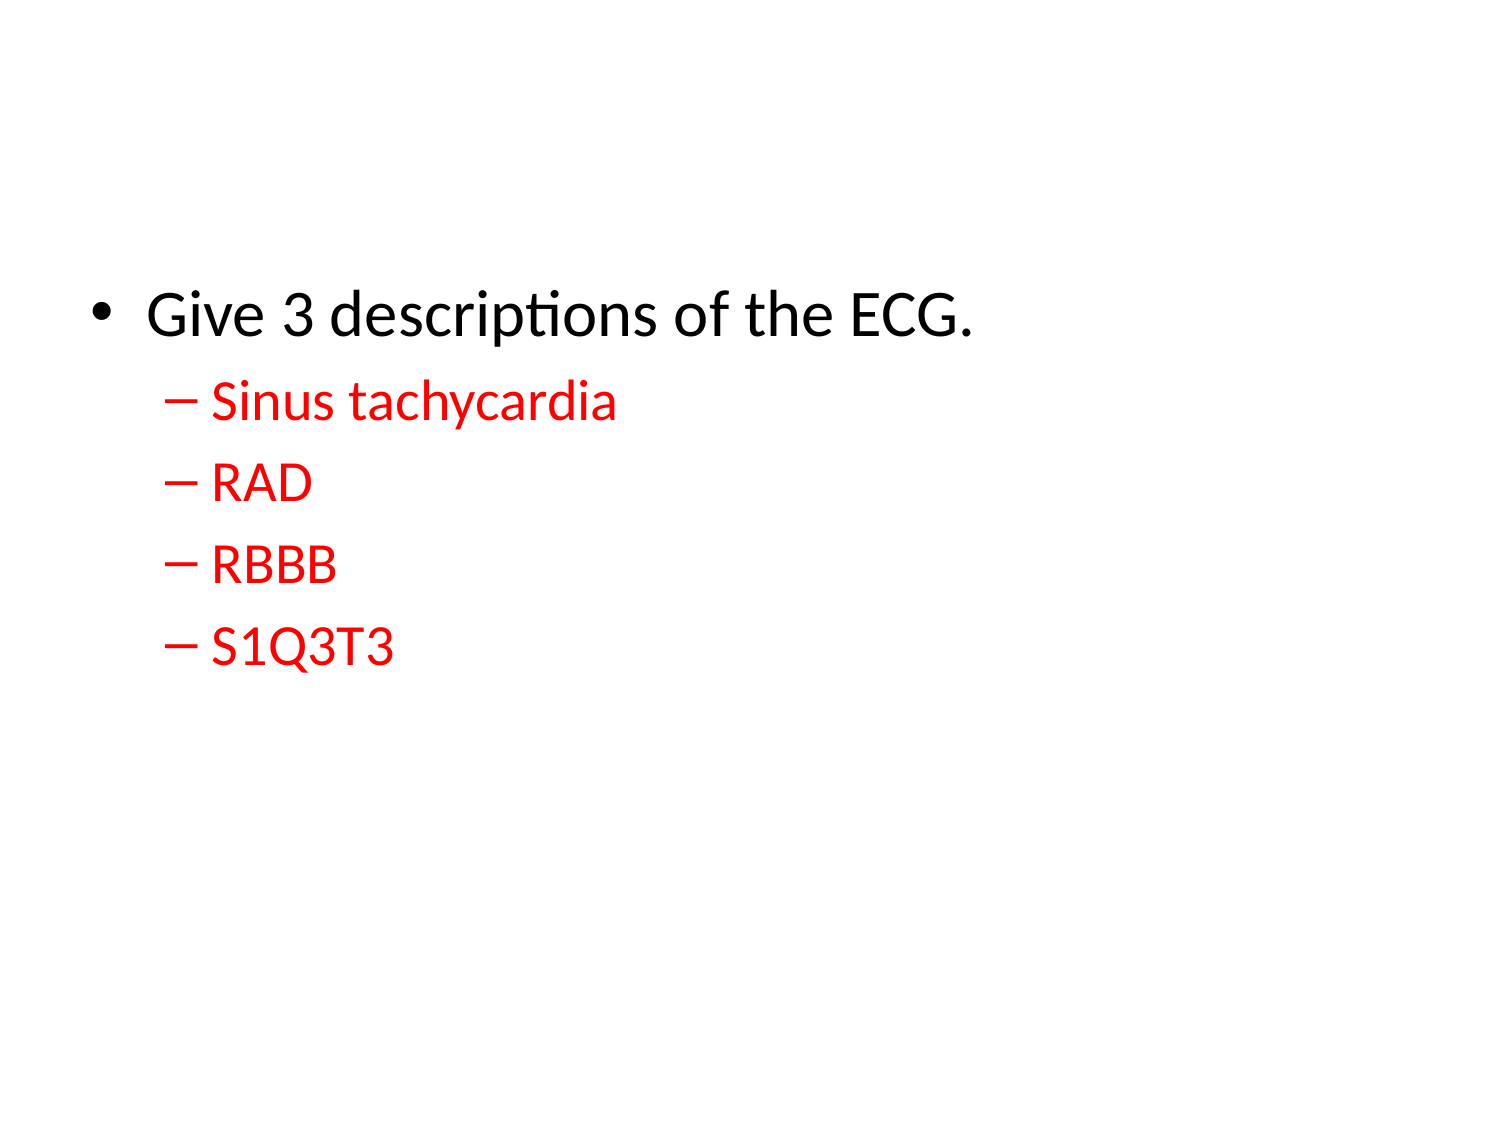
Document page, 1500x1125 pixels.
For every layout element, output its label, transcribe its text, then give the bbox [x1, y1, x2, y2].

list Give 3 descriptions of the ECG. Sinus tachycardia RAD RBBB S1Q3T3 [75, 262, 1425, 1005]
